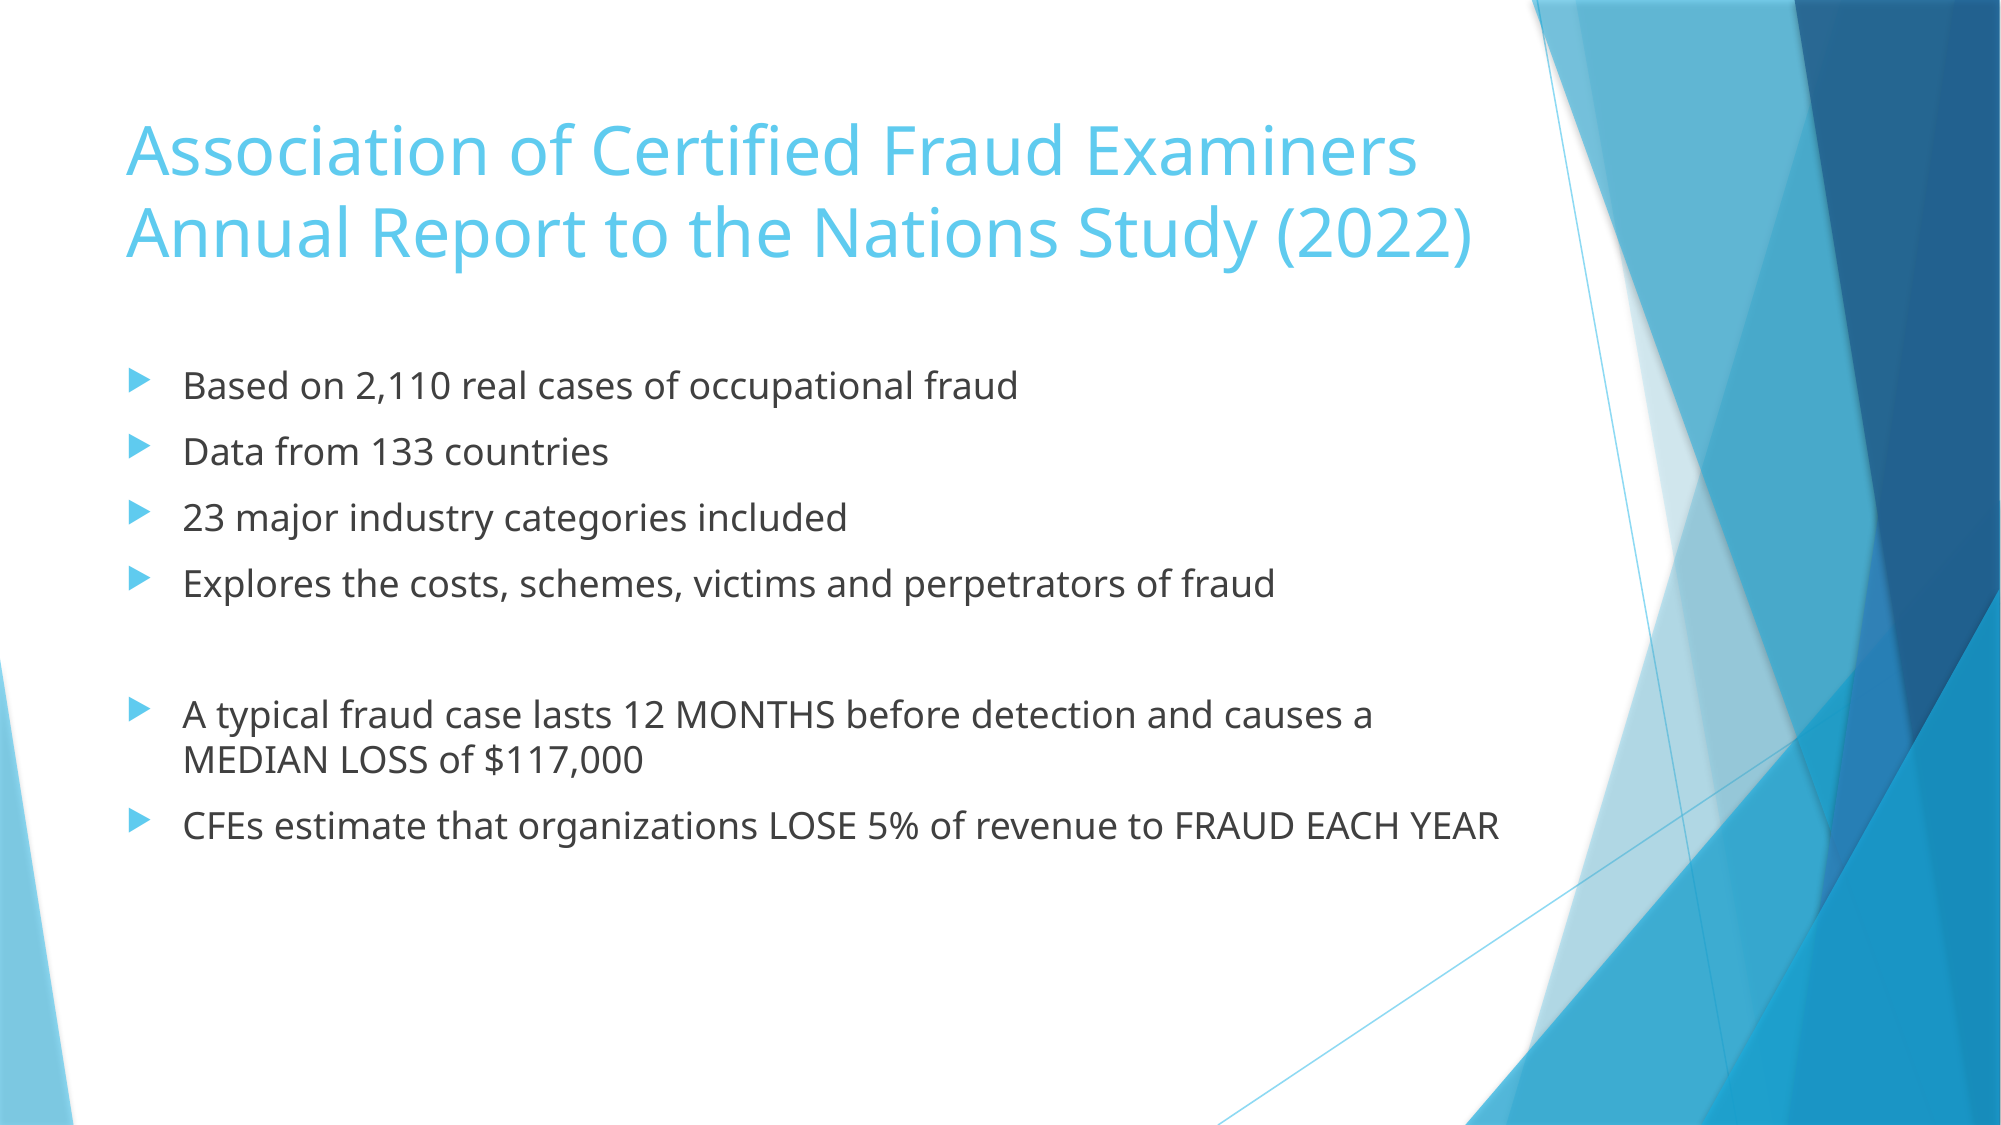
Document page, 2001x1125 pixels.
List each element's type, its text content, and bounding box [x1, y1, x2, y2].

title Association of Certified Fraud Examiners Annual Report to the Nations Study (2022) [111, 99, 1554, 317]
list Based on 2,110 real cases of occupational fraud Data from 133 countries 23 major industry categories included Explores the costs, schemes, victims and perpetrators of fraud A typical fraud case lasts 12 MONTHS before detection and causes a MEDIAN LOSS of $117,000 CFEs estimate that organizations LOSE 5% of revenue to FRAUD EACH YEAR [111, 354, 1522, 992]
